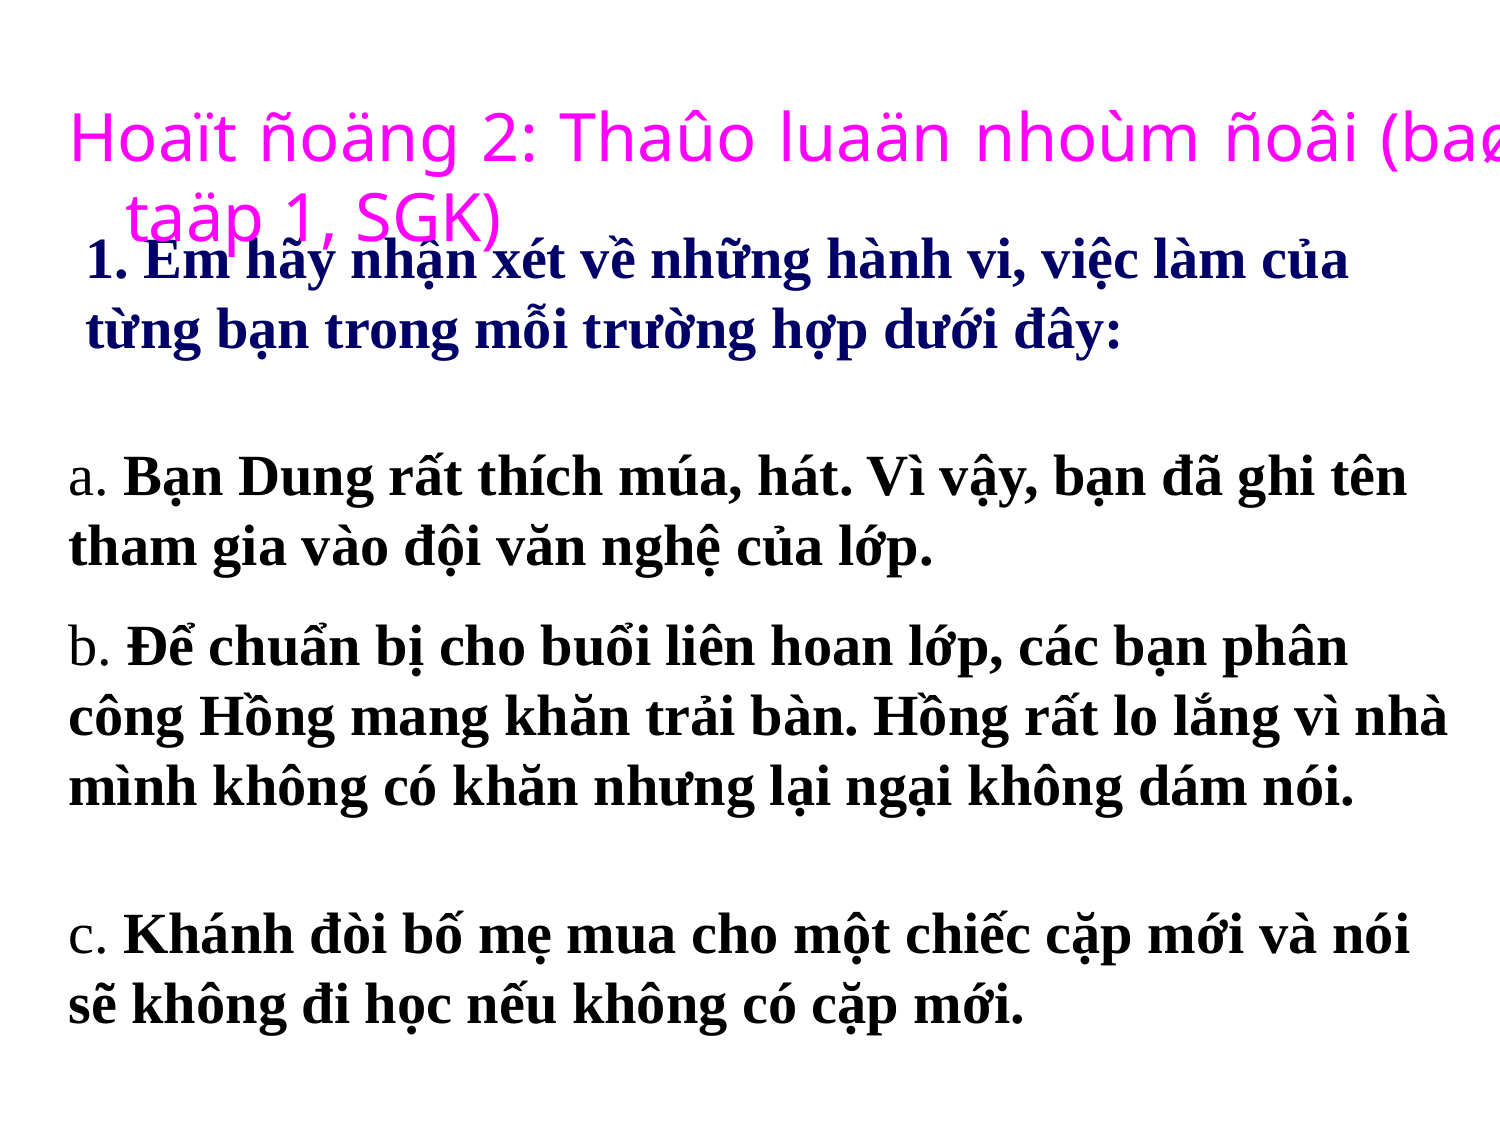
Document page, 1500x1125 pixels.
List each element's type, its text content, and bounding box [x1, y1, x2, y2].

text_box a. Bạn Dung rất thích múa, hát. Vì vậy, bạn đã ghi tên tham gia vào đội văn nghệ của lớp. [53, 430, 1479, 585]
text_box Hoaït ñoäng 2: Thaûo luaän nhoùm ñoâi (baøi taäp 1, SGK) [53, 87, 1500, 263]
text_box c. Khánh đòi bố mẹ mua cho một chiếc cặp mới và nói sẽ không đi học nếu không có cặp mới. [53, 887, 1467, 1043]
text_box 1. Em hãy nhận xét về những hành vi, việc làm của từng bạn trong mỗi trường hợp dưới đây: [70, 263, 1484, 368]
text_box b. Để chuẩn bị cho buổi liên hoan lớp, các bạn phân công Hồng mang khăn trải bàn. Hồng rất lo lắng vì nhà mình không có khăn nhưng lại ngại không dám nói. [53, 600, 1467, 825]
